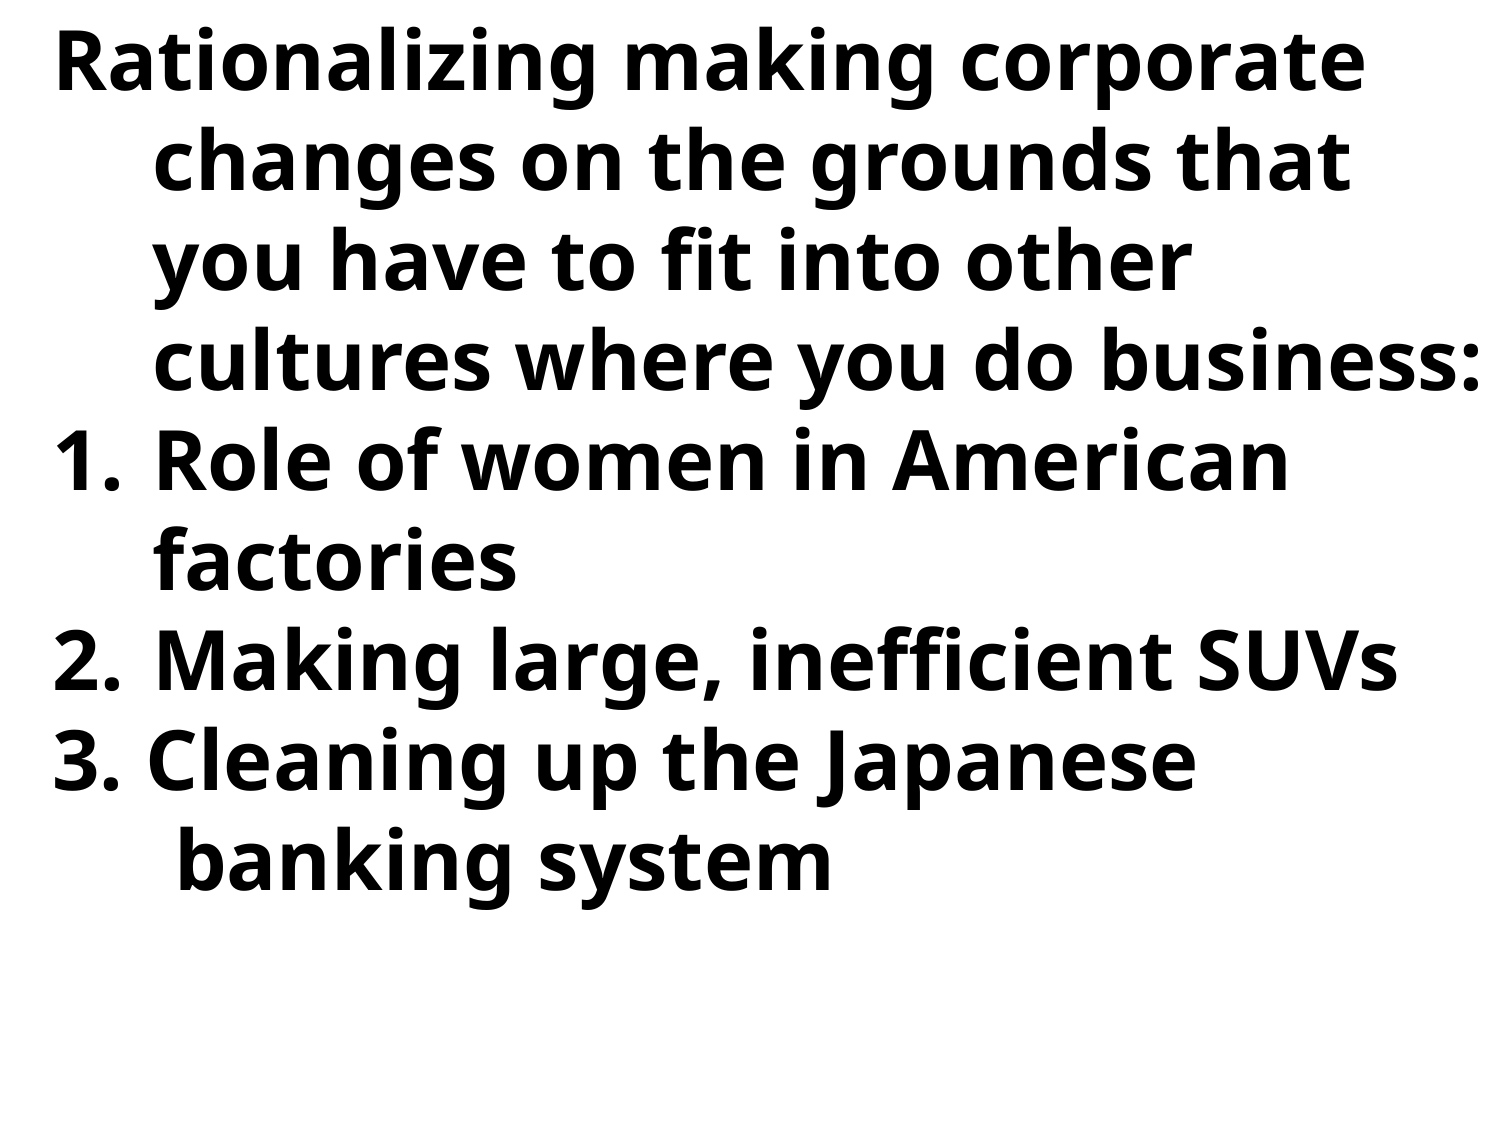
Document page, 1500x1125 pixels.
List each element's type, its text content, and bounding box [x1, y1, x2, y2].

list Rationalizing making corporate changes on the grounds that you have to fit into other cultures where you do business: Role of women in American factories Making large, inefficient SUVs 3. Cleaning up the Japanese banking system [37, 0, 1500, 1125]
